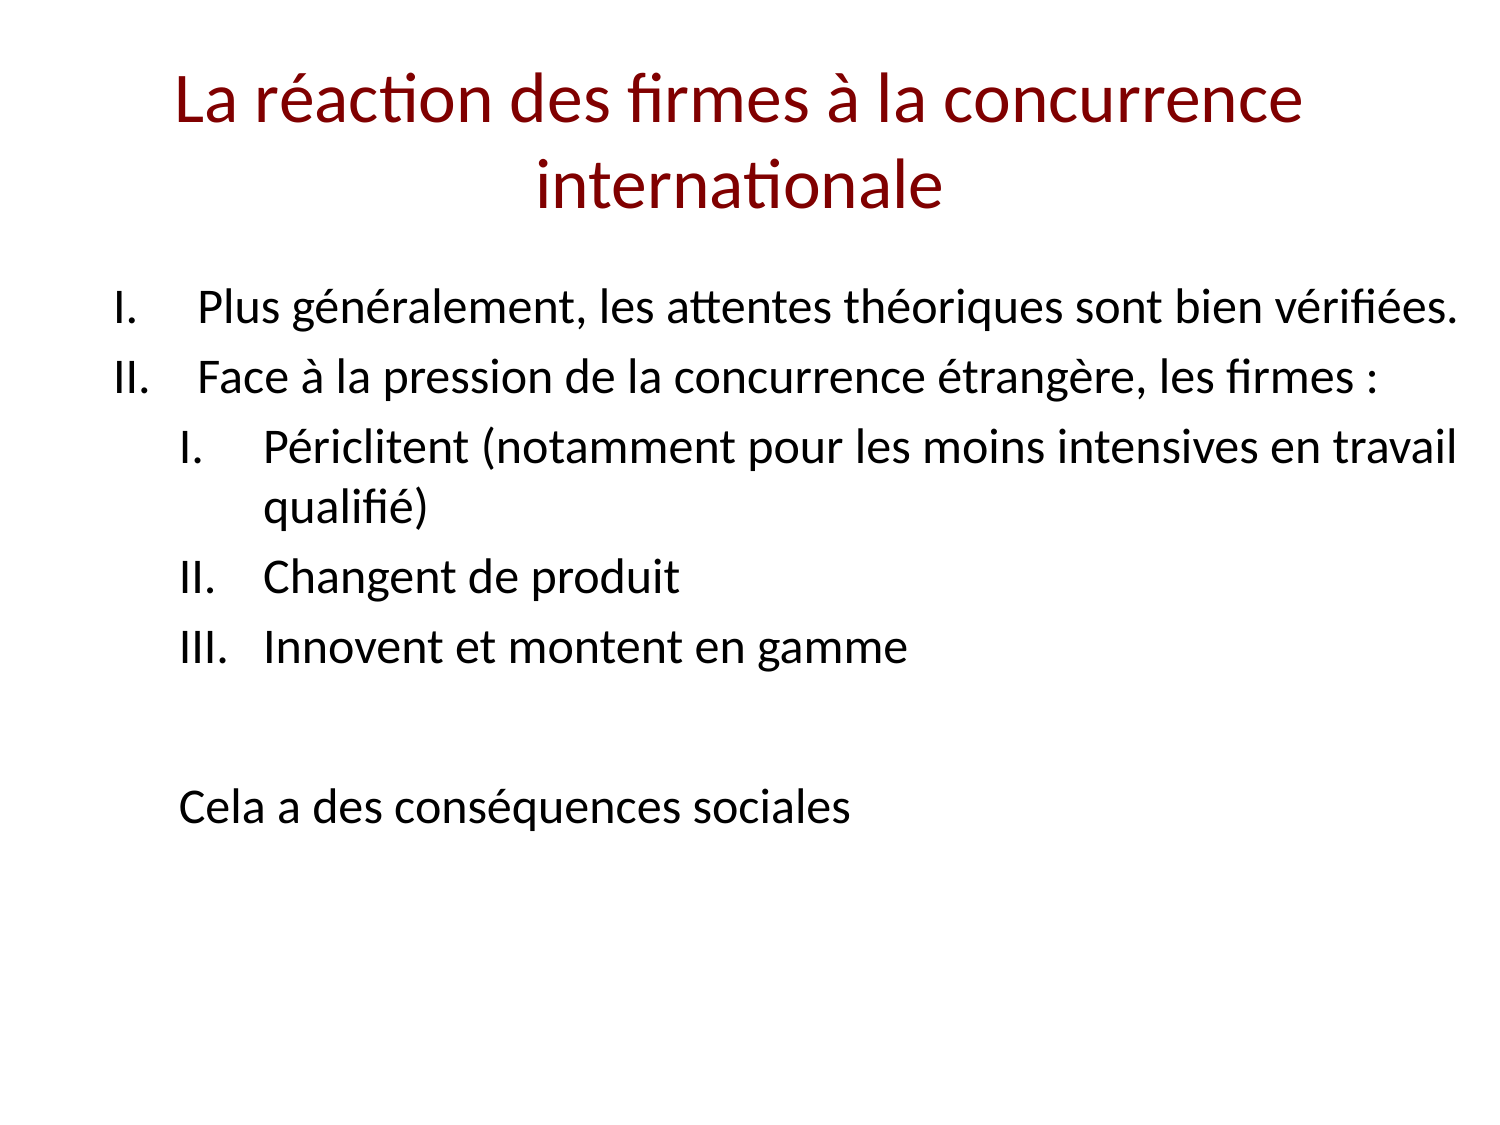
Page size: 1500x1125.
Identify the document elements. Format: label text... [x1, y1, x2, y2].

title La réaction des firmes à la concurrence internationale [64, 42, 1415, 196]
list Plus généralement, les attentes théoriques sont bien vérifiées. Face à la pression de la concurrence étrangère, les firmes : Périclitent (notamment pour les moins intensives en travail qualifié) Changent de produit Innovent et montent en gamme Cela a des conséquences sociales [53, 196, 1483, 1125]
